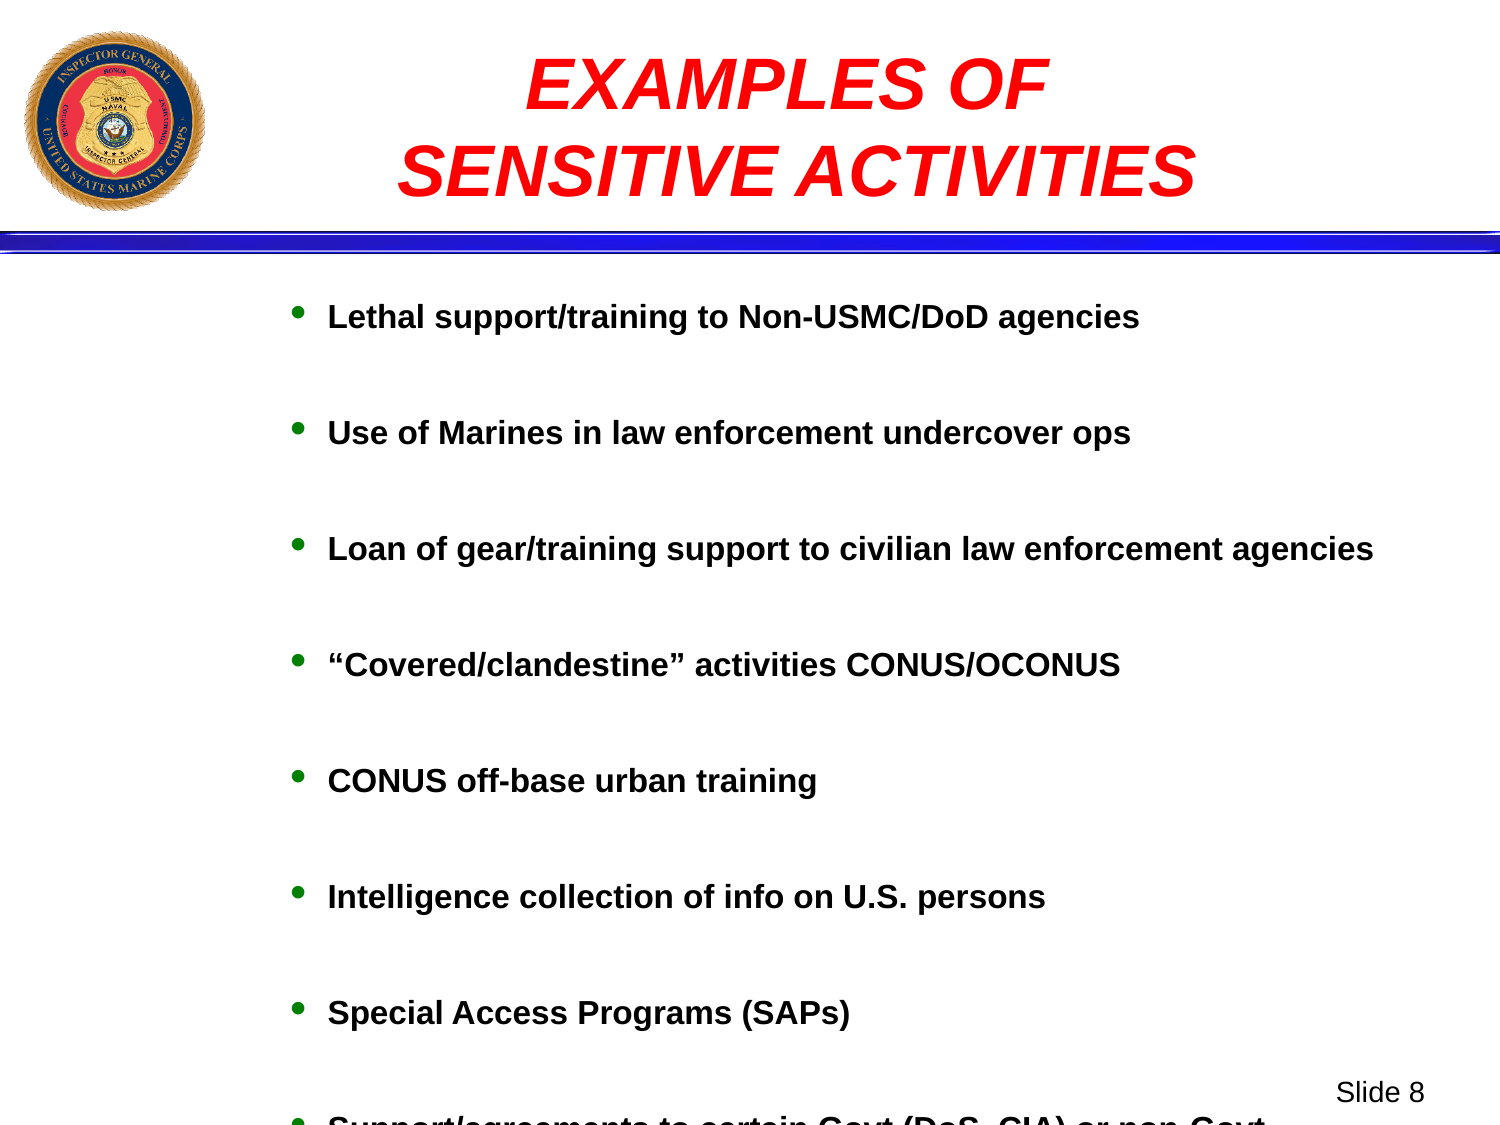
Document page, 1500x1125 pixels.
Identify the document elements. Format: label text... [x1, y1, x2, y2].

slide_number Slide 8 [1320, 1065, 1500, 1125]
list Lethal support/training to Non-USMC/DoD agencies Use of Marines in law enforcement undercover ops Loan of gear/training support to civilian law enforcement agencies “Covered/clandestine” activities CONUS/OCONUS CONUS off-base urban training Intelligence collection of info on U.S. persons Special Access Programs (SAPs) Support/agreements to certain Govt (DoS, CIA) or non-Govt agencies [125, 287, 1400, 963]
title EXAMPLES OF SENSITIVE ACTIVITIES [204, 54, 1371, 193]
picture [24, 31, 205, 211]
